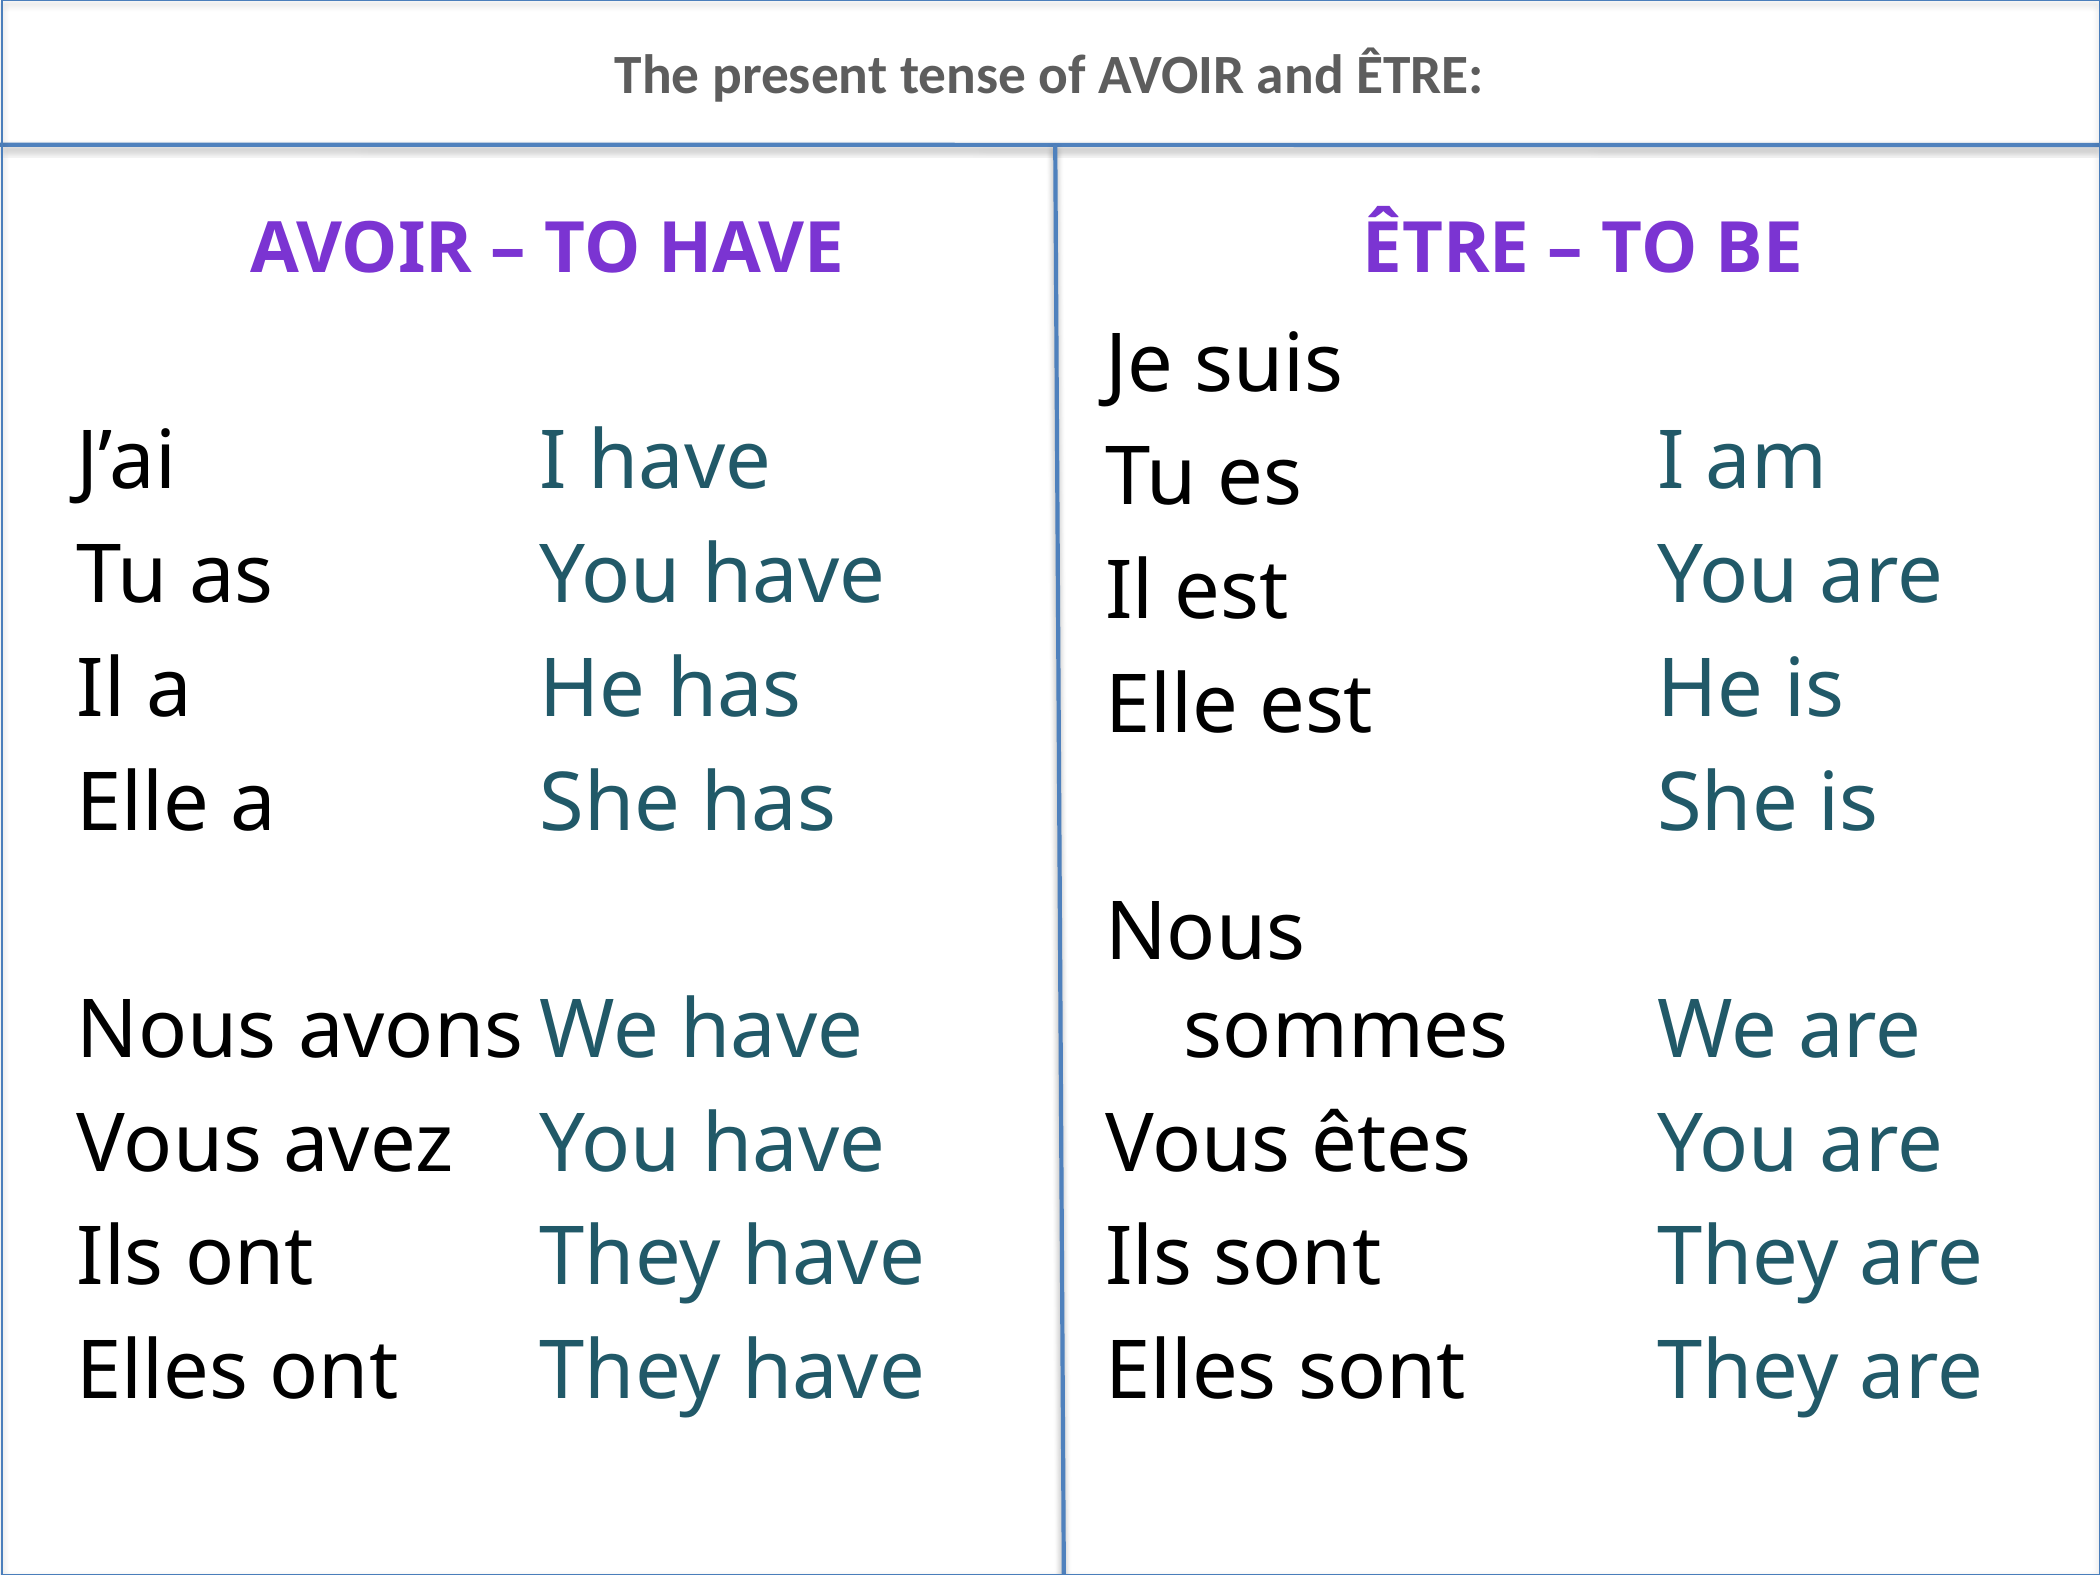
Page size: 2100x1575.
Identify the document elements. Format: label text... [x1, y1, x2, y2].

text_box I have You have He has She has We have You have They have They have [518, 361, 1011, 880]
text_box [1, 155, 2100, 1575]
text_box Je suis Tu es Il est Elle est Nous sommes Vous êtes Ils sont Elles sont [1084, 900, 1636, 1426]
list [2, 147, 2099, 153]
text_box Je suis Tu es Il est Elle est Nous sommes Vous êtes Ils sont Elles sont [1084, 361, 1636, 880]
text_box I am You are He is She is We are You are They are They are [1636, 361, 2100, 1426]
text_box I have You have He has She has We have You have They have They have [518, 900, 1011, 1426]
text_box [318, 881, 1802, 892]
text_box [1, 0, 2100, 144]
text_box ÊTRE – to BE [1226, 191, 1940, 360]
text_box Avoir – to have [191, 191, 904, 360]
